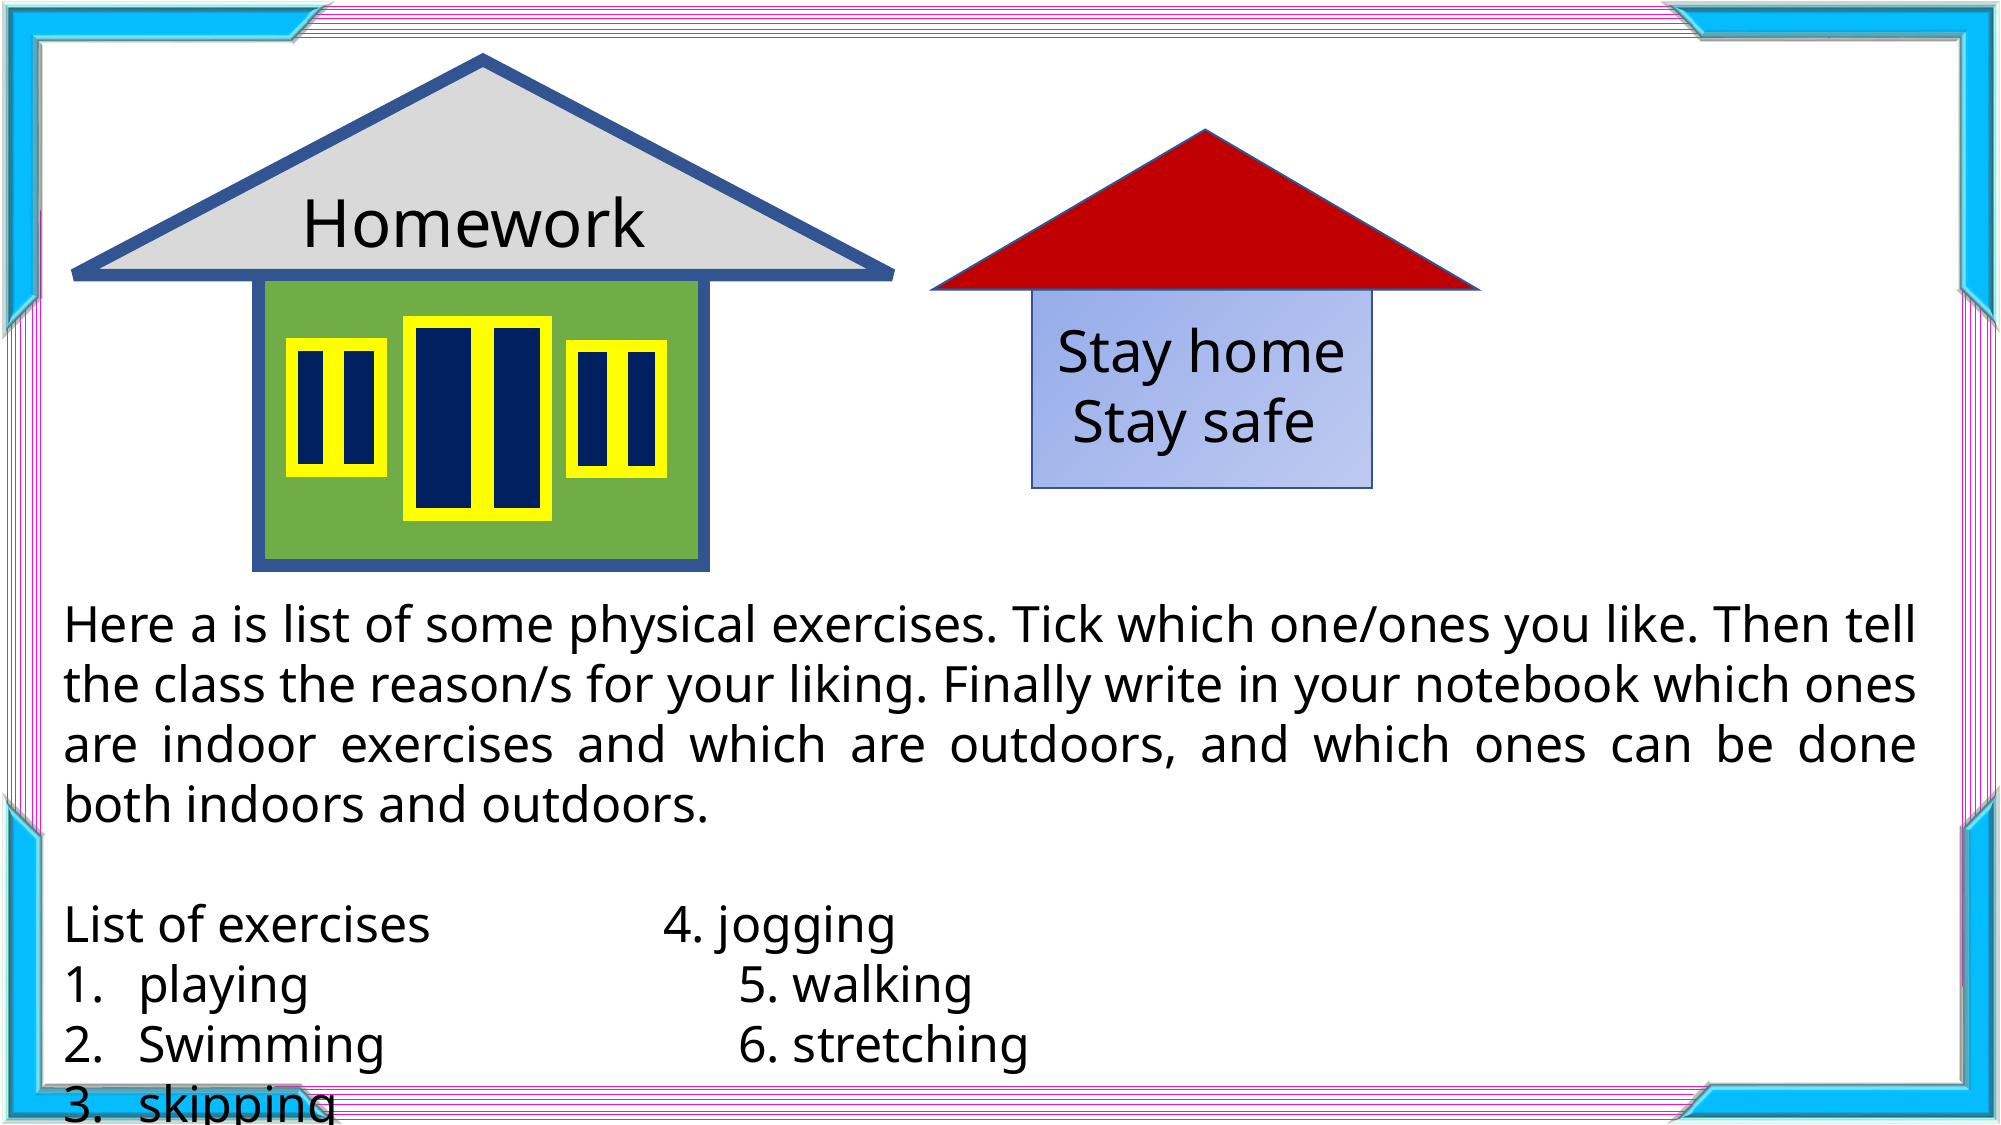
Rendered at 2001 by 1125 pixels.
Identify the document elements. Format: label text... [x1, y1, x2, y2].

picture [0, 0, 2001, 1125]
text_box Here a is list of some physical exercises. Tick which one/ones you like. Then tell the class the reason/s for your liking. Finally write in your notebook which ones are indoor exercises and which are outdoors, and which ones can be done both indoors and outdoors. List of exercises 4. jogging playing 5. walking Swimming 6. stretching skipping [48, 585, 1934, 1125]
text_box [932, 129, 1478, 489]
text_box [73, 59, 893, 566]
